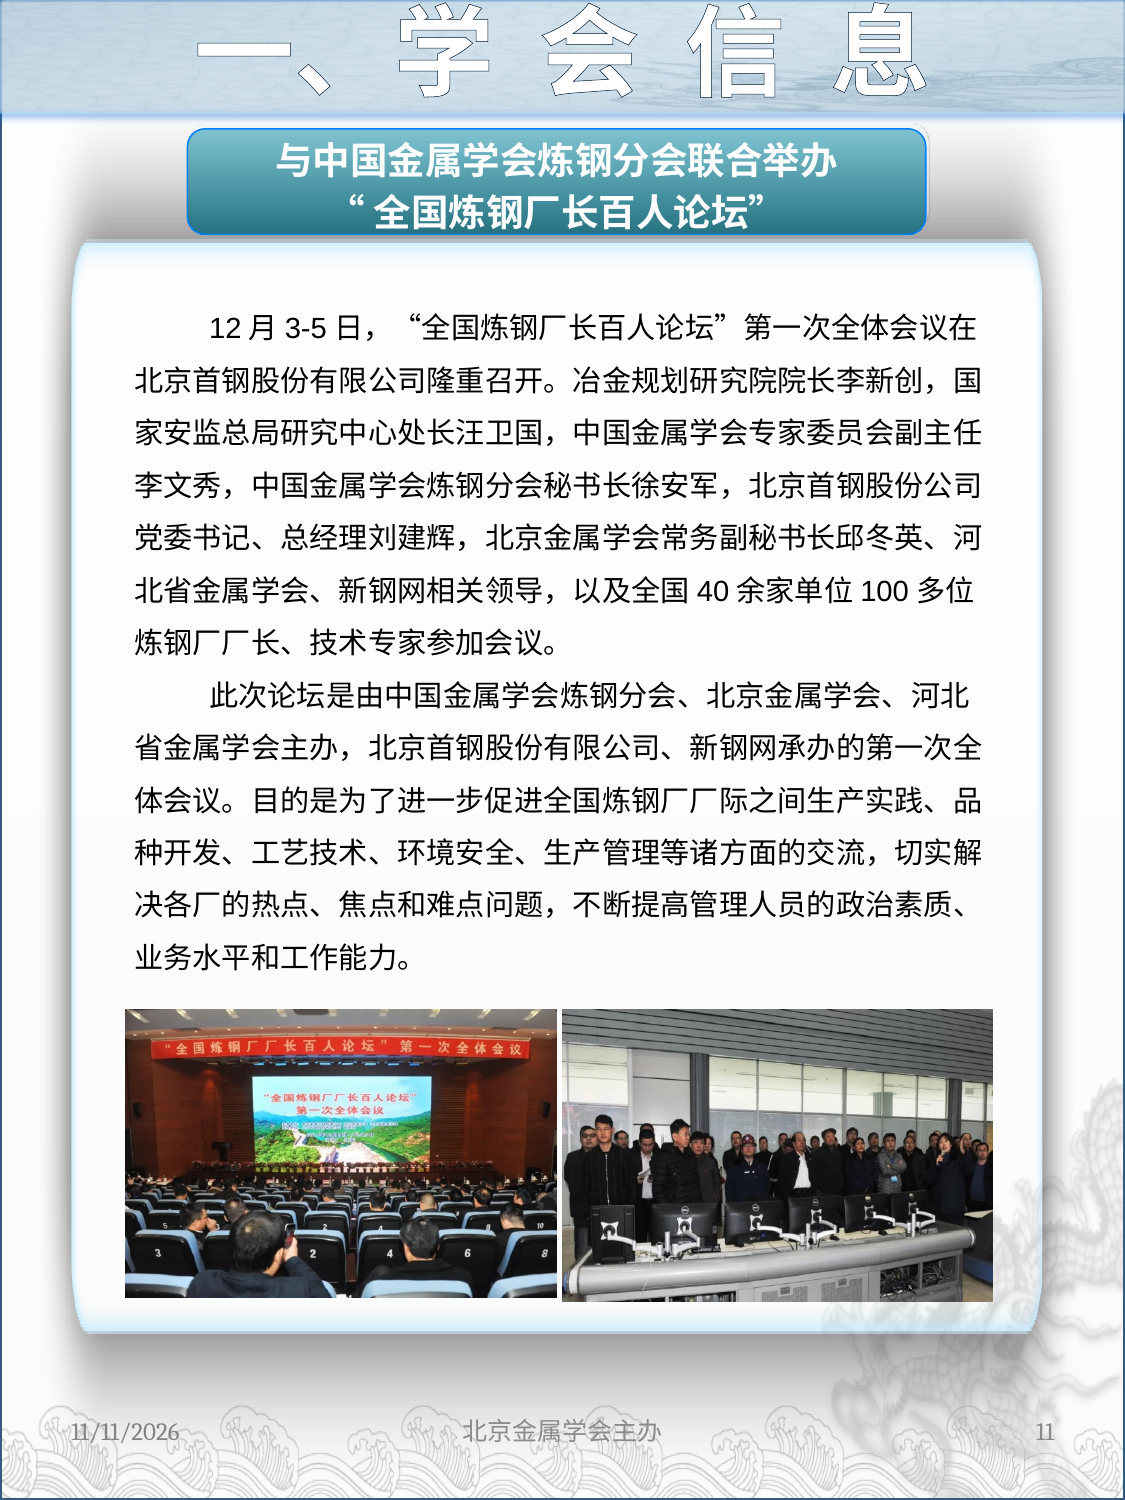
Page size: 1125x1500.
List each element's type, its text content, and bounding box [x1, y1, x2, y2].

picture [36, 58, 1077, 1484]
text_box 一、学 会 信 息 [4, 4, 1122, 109]
